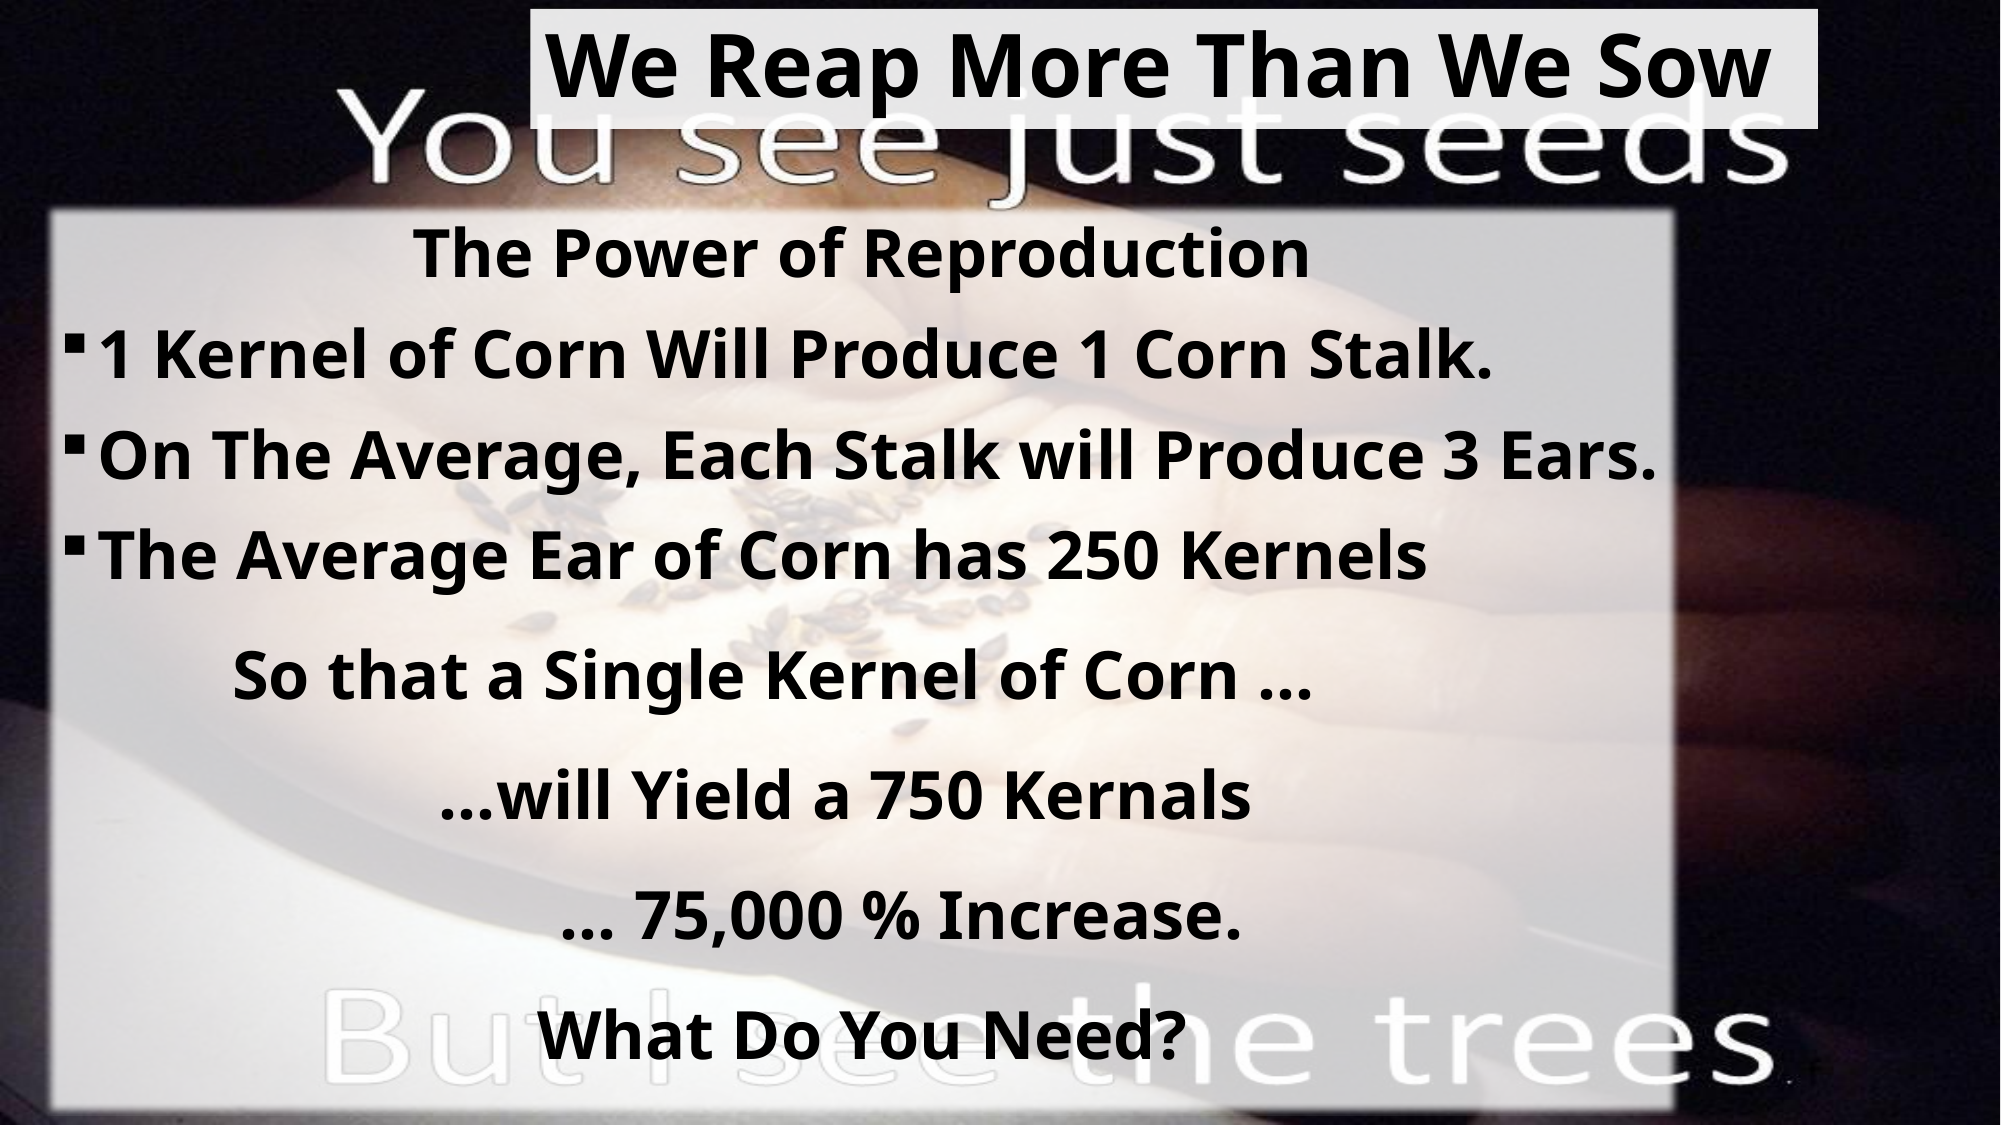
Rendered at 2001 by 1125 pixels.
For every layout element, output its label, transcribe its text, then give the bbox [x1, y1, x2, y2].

title We Reap More Than We Sow [530, 8, 1818, 129]
picture [0, 0, 2001, 1125]
text_box The Power of Reproduction 1 Kernel of Corn Will Produce 1 Corn Stalk. On The Average, Each Stalk will Produce 3 Ears. The Average Ear of Corn has 250 Kernels So that a Single Kernel of Corn … …will Yield a 750 Kernals … 75,000 % Increase. What Do You Need? [57, 216, 1669, 1105]
